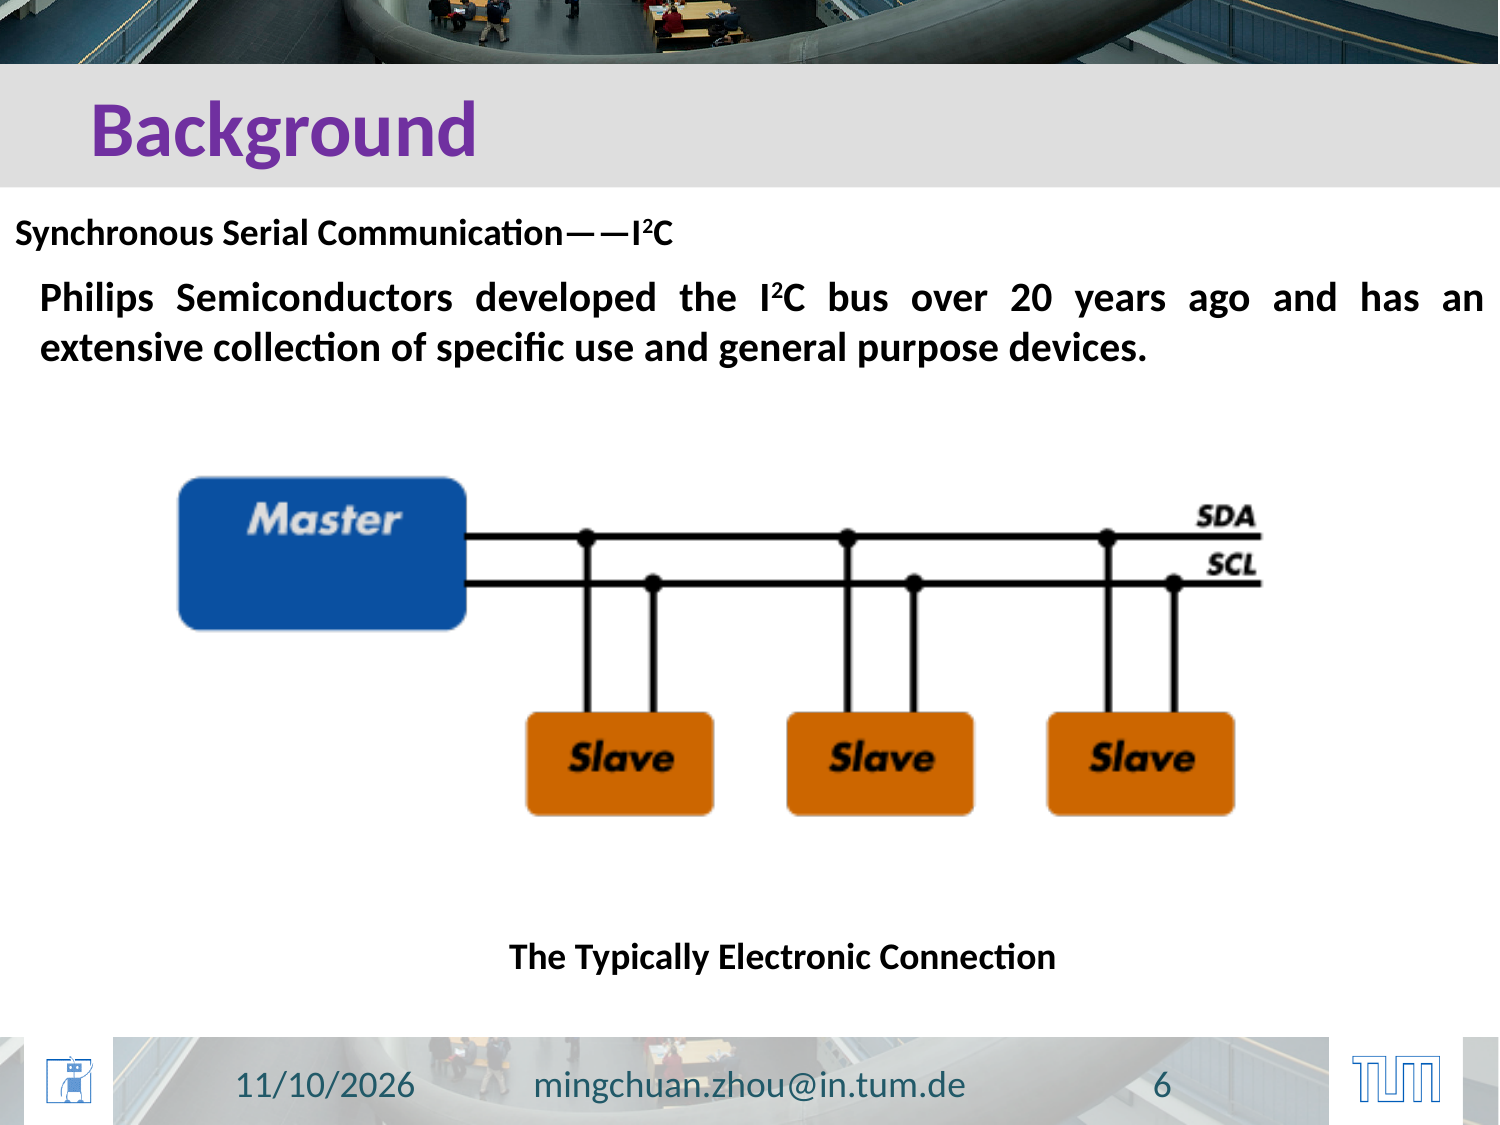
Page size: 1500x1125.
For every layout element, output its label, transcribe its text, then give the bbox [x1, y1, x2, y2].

picture [156, 450, 1278, 838]
picture [0, 0, 1500, 64]
slide_number 6 [1012, 1052, 1313, 1113]
text_box The Typically Electronic Connection [299, 924, 1275, 985]
title Background [75, 62, 1425, 188]
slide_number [162, 1052, 488, 1113]
footer mingchuan.zhou@in.tum.de [512, 1052, 988, 1113]
picture [0, 1032, 1500, 1125]
text_box Philips Semiconductors developed the I2C bus over 20 years ago and has an extensive collection of specific use and general purpose devices. [24, 262, 1500, 378]
text_box Synchronous Serial Communication——I2C [0, 200, 888, 260]
